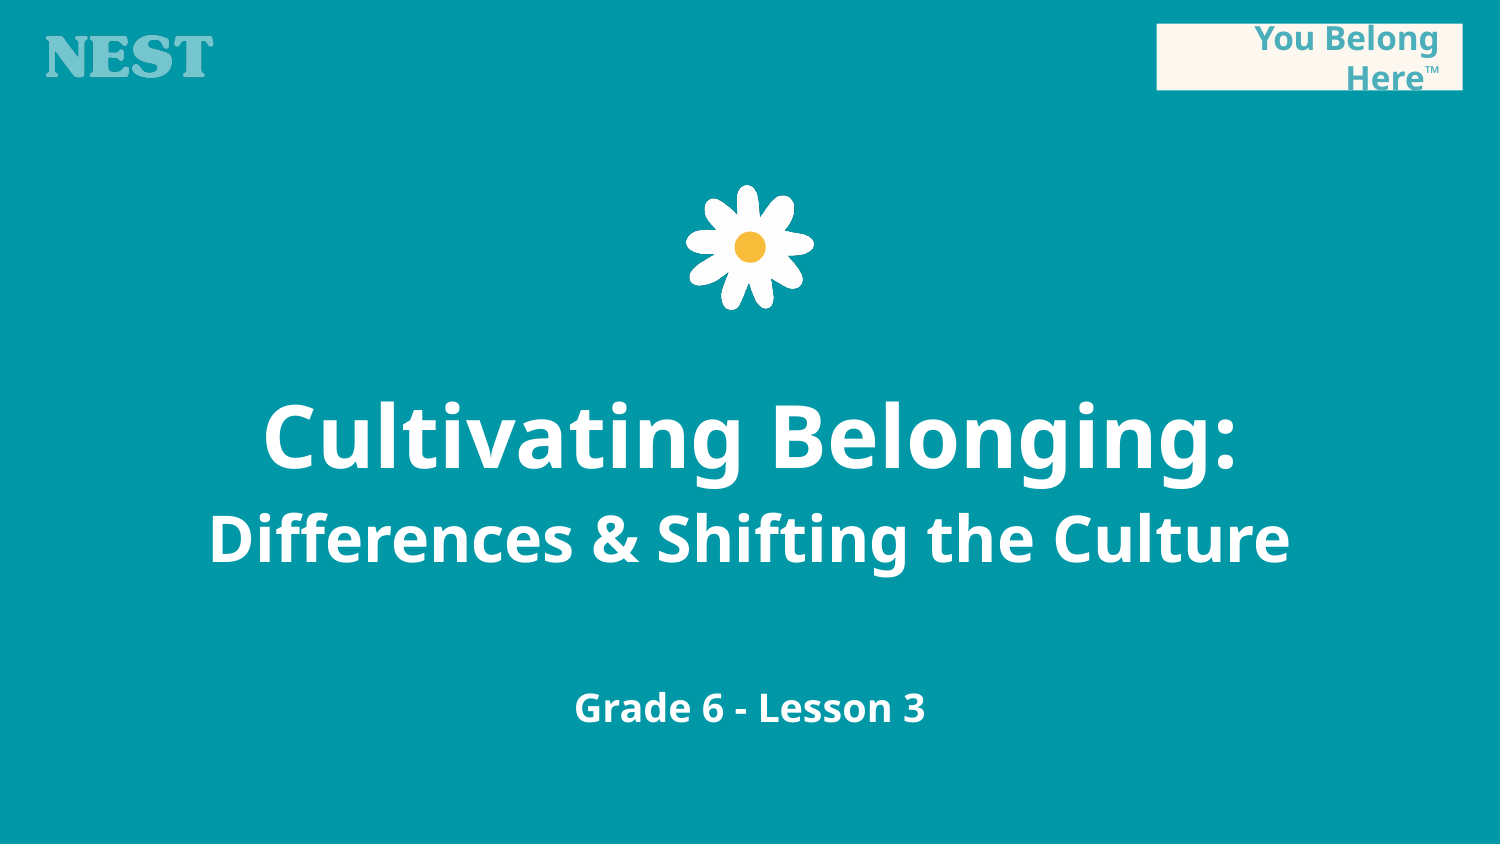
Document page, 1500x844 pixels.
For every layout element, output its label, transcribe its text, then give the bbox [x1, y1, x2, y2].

subtitle Grade 6 - Lesson 3 [329, 638, 1171, 776]
text_box You Belong Here™ [1161, 30, 1455, 84]
picture [42, 33, 216, 81]
picture [686, 185, 814, 310]
title Cultivating Belonging: Differences & Shifting the Culture [150, 314, 1350, 627]
